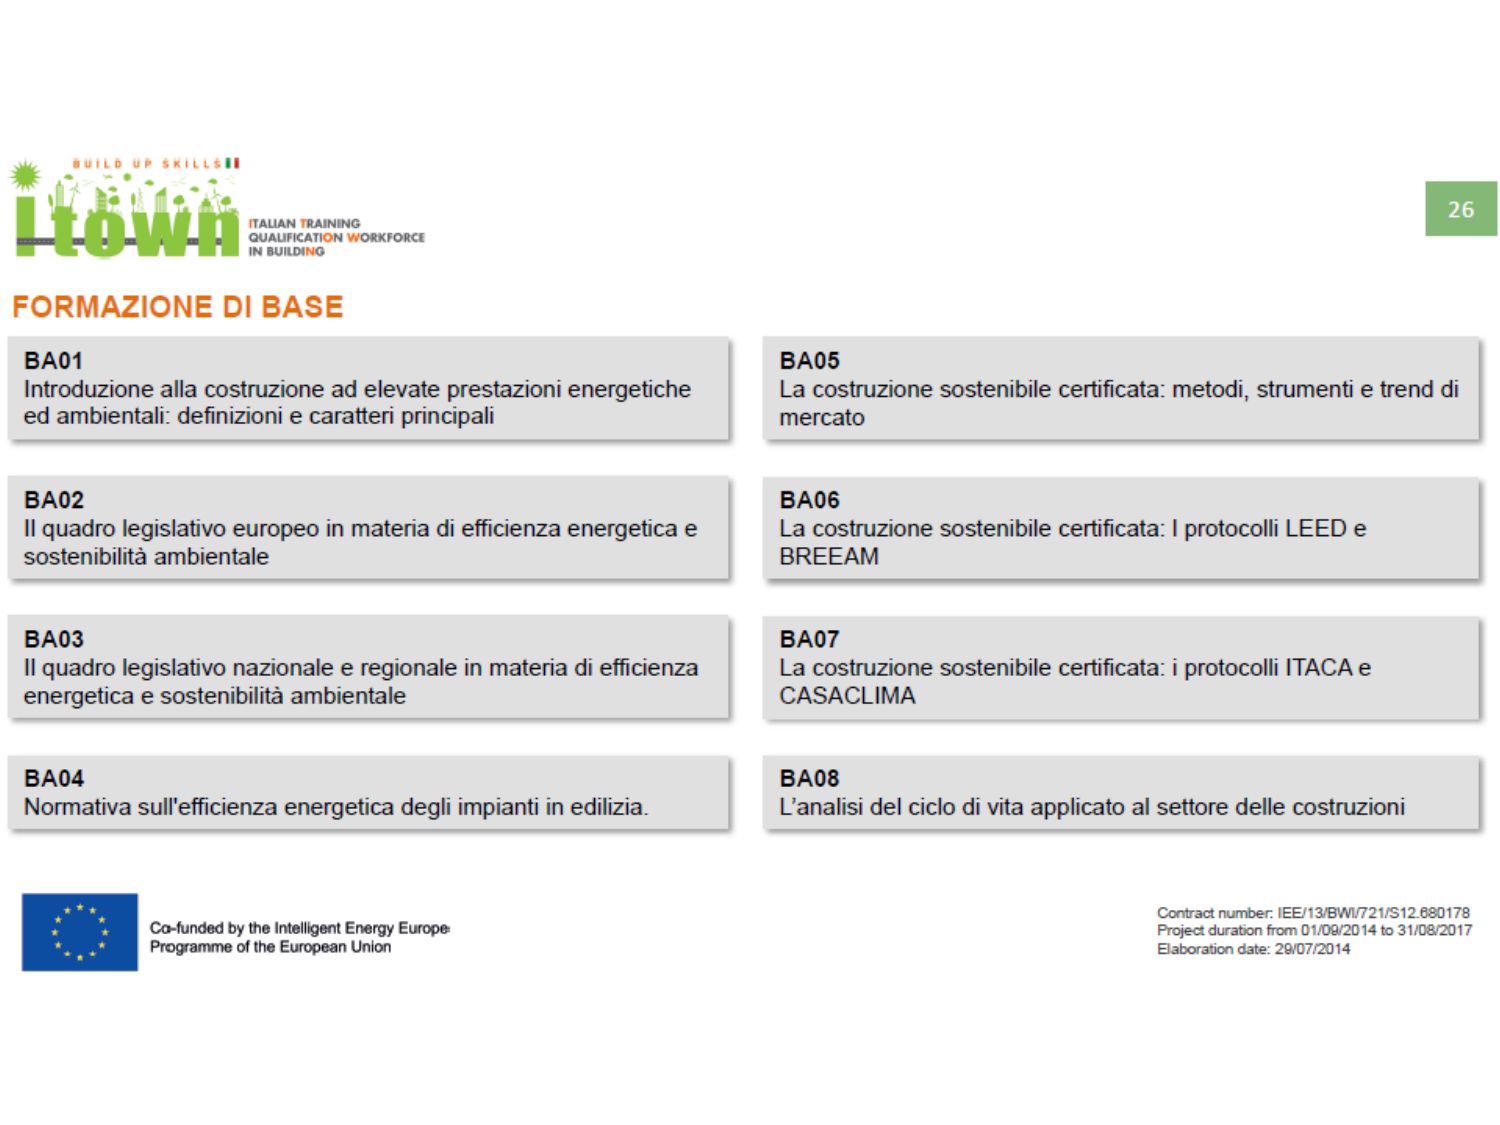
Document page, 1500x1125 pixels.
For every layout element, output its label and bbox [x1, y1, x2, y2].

picture [0, 144, 1500, 981]
